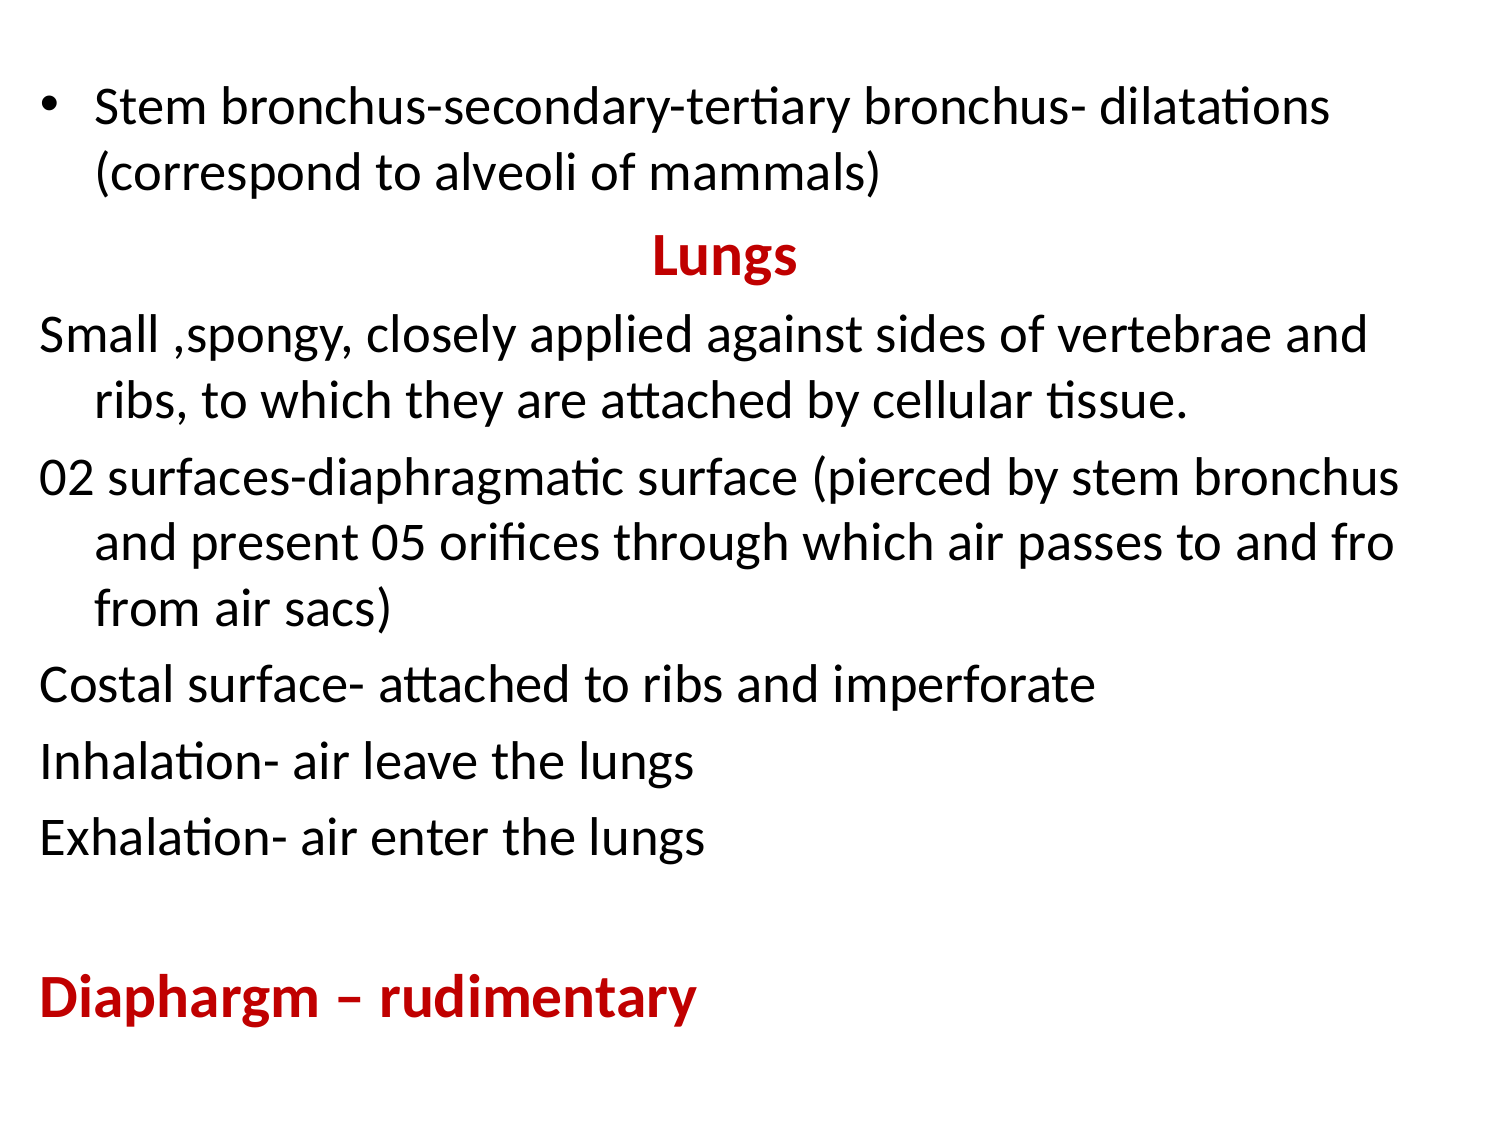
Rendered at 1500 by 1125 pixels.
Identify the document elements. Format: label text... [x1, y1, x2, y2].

list Stem bronchus-secondary-tertiary bronchus- dilatations (correspond to alveoli of mammals) Lungs Small ,spongy, closely applied against sides of vertebrae and ribs, to which they are attached by cellular tissue. 02 surfaces-diaphragmatic surface (pierced by stem bronchus and present 05 orifices through which air passes to and fro from air sacs) Costal surface- attached to ribs and imperforate Inhalation- air leave the lungs Exhalation- air enter the lungs Diaphargm – rudimentary [24, 62, 1425, 1125]
